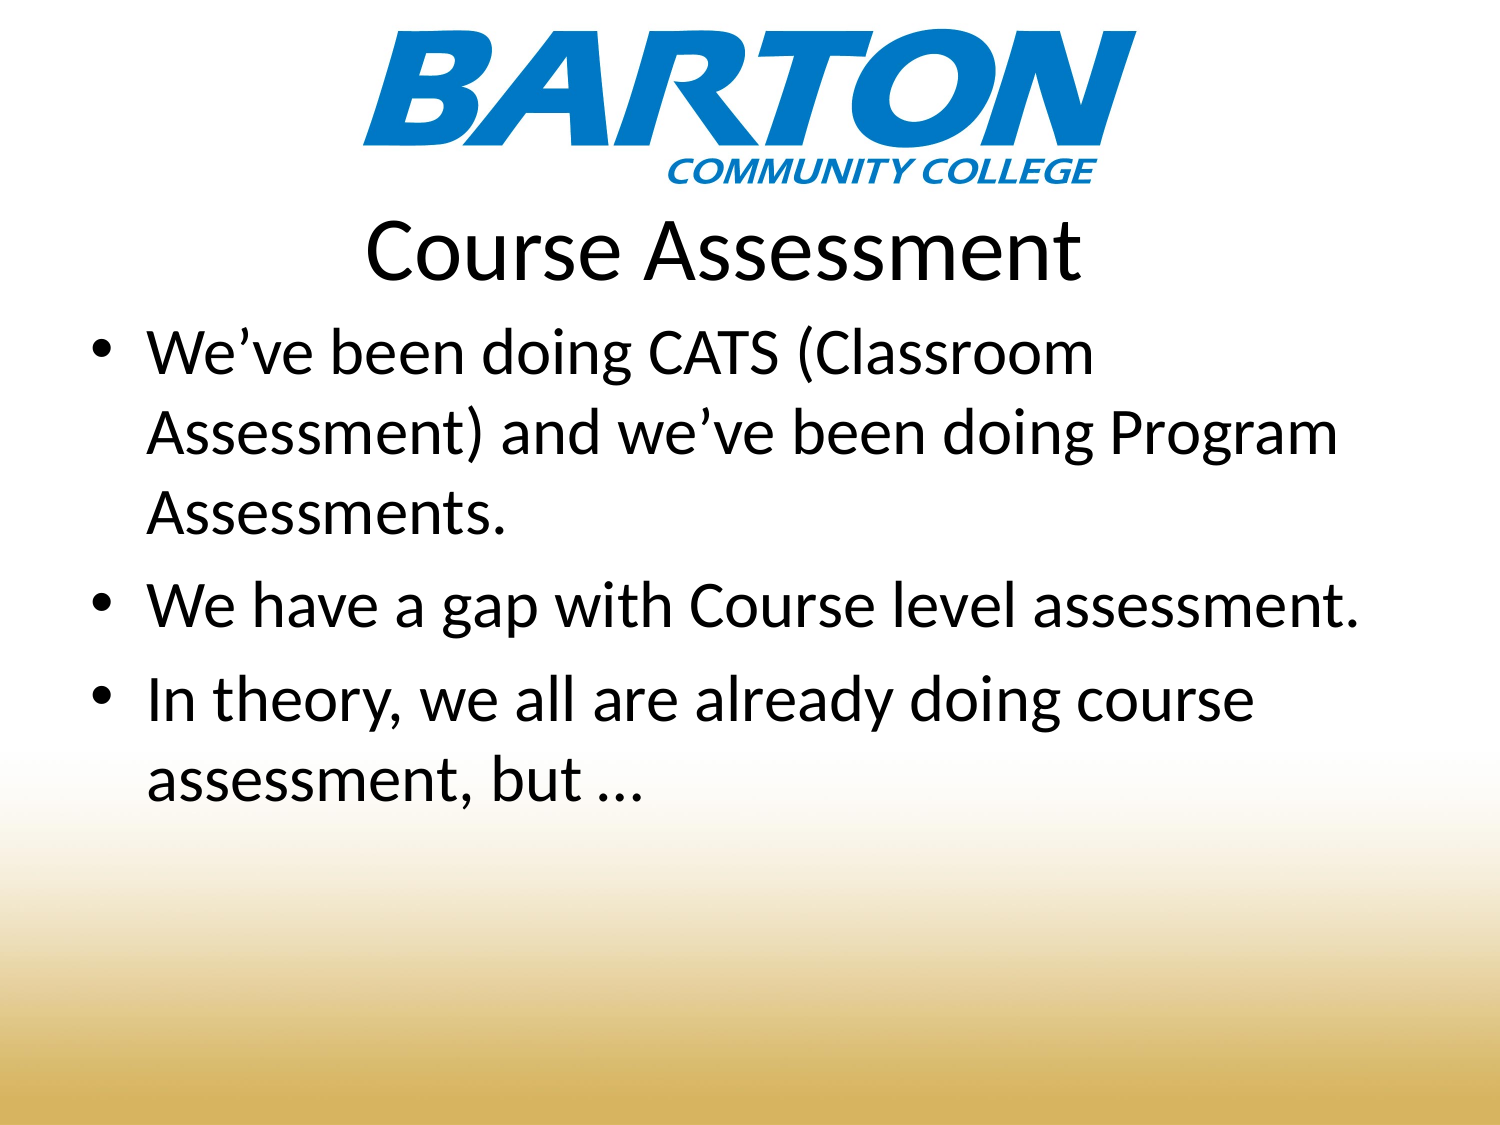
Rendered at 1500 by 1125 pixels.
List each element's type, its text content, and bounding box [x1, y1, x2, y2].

title Course Assessment [50, 149, 1400, 338]
picture [0, 0, 1500, 1125]
list We’ve been doing CATS (Classroom Assessment) and we’ve been doing Program Assessments. We have a gap with Course level assessment. In theory, we all are already doing course assessment, but … [75, 299, 1425, 1005]
